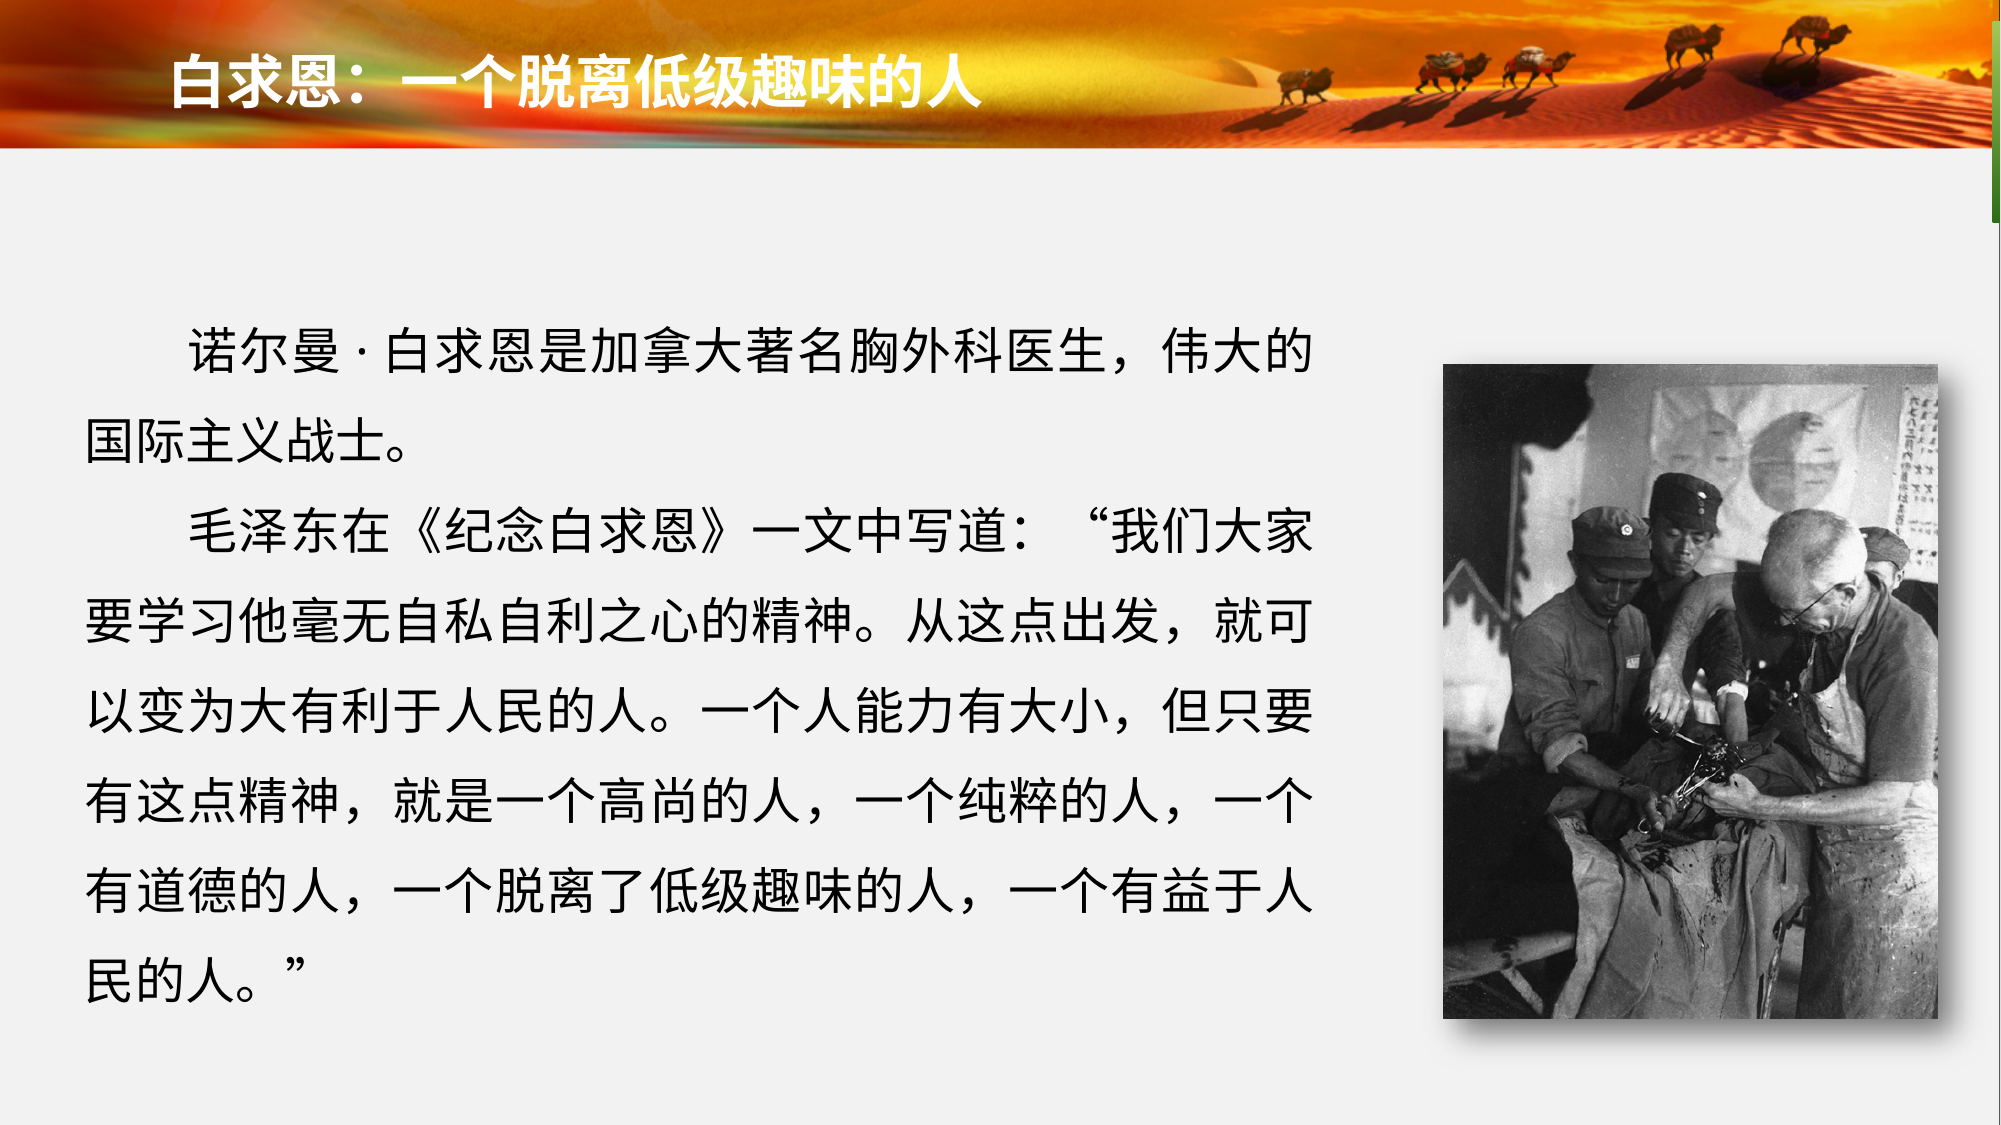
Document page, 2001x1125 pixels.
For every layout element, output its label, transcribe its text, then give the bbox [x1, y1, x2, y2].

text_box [27, 21, 2000, 223]
picture [0, 0, 2001, 1125]
text_box 诺尔曼·白求恩是加拿大著名胸外科医生，伟大的国际主义战士。 毛泽东在《纪念白求恩》一文中写道：“我们大家要学习他毫无自私自利之心的精神。从这点出发，就可以变为大有利于人民的人。一个人能力有大小，但只要有这点精神，就是一个高尚的人，一个纯粹的人，一个有道德的人，一个脱离了低级趣味的人，一个有益于人民的人。” [70, 281, 1330, 1017]
